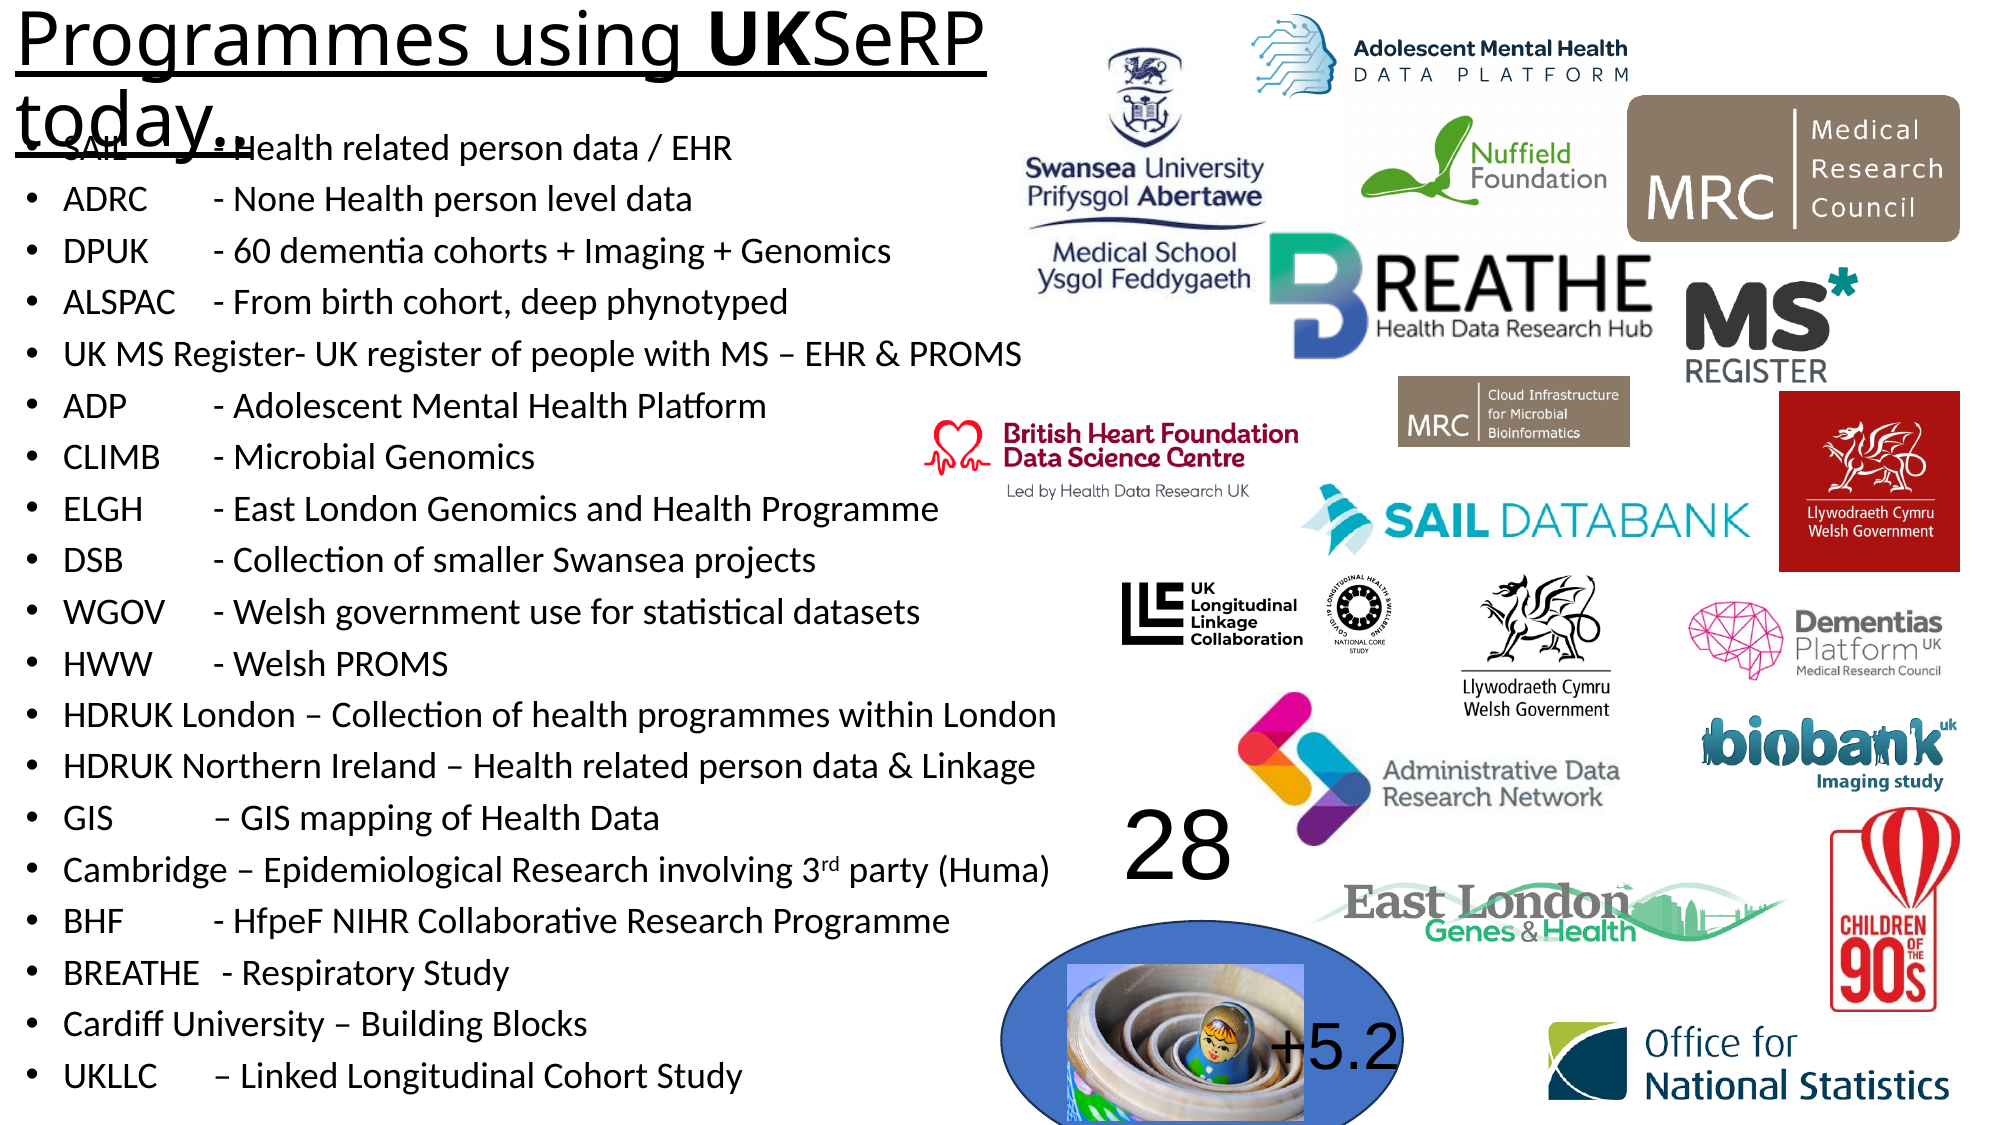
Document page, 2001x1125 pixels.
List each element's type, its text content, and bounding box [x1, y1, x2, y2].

text_box +5.2 [1304, 995, 1449, 1091]
text_box [1274, 927, 1390, 995]
picture [1829, 807, 1960, 1012]
picture [1012, 13, 1960, 367]
picture [1238, 573, 1620, 846]
picture [920, 391, 1960, 660]
picture [1699, 713, 1960, 792]
picture [1303, 880, 1794, 942]
text_box [75, 1066, 106, 1125]
picture [1548, 1022, 1949, 1101]
picture [1571, 1086, 1579, 1092]
text_box SAIL - Health related person data / EHR ADRC - None Health person level data DPUK - 60 dementia cohorts + Imaging + Genomics ALSPAC - From birth cohort, deep phynotyped UK MS Register- UK register of people with MS – EHR & PROMS ADP - Adolescent Mental Health Platform CLIMB - Microbial Genomics ELGH - East London Genomics and Health Programme DSB - Collection of smaller Swansea projects WGOV - Welsh government use for statistical datasets HWW - Welsh PROMS HDRUK London – Collection of health programmes within London HDRUK Northern Ireland – Health related person data & Linkage GIS – GIS mapping of Health Data Cambridge – Epidemiological Research involving 3rd party (Huma) BHF - HfpeF NIHR Collaborative Research Programme BREATHE - Respiratory Study Cardiff University – Building Blocks UKLLC – Linked Longitudinal Cohort Study [0, 120, 1274, 1052]
picture [1067, 964, 1304, 1121]
picture [1686, 267, 1858, 383]
title Programmes using UKSeRP today.. [0, 0, 1088, 120]
text_box 28 [1067, 772, 1289, 908]
picture [1685, 579, 1960, 703]
text_box [1001, 1052, 1385, 1125]
picture [1398, 376, 1630, 447]
